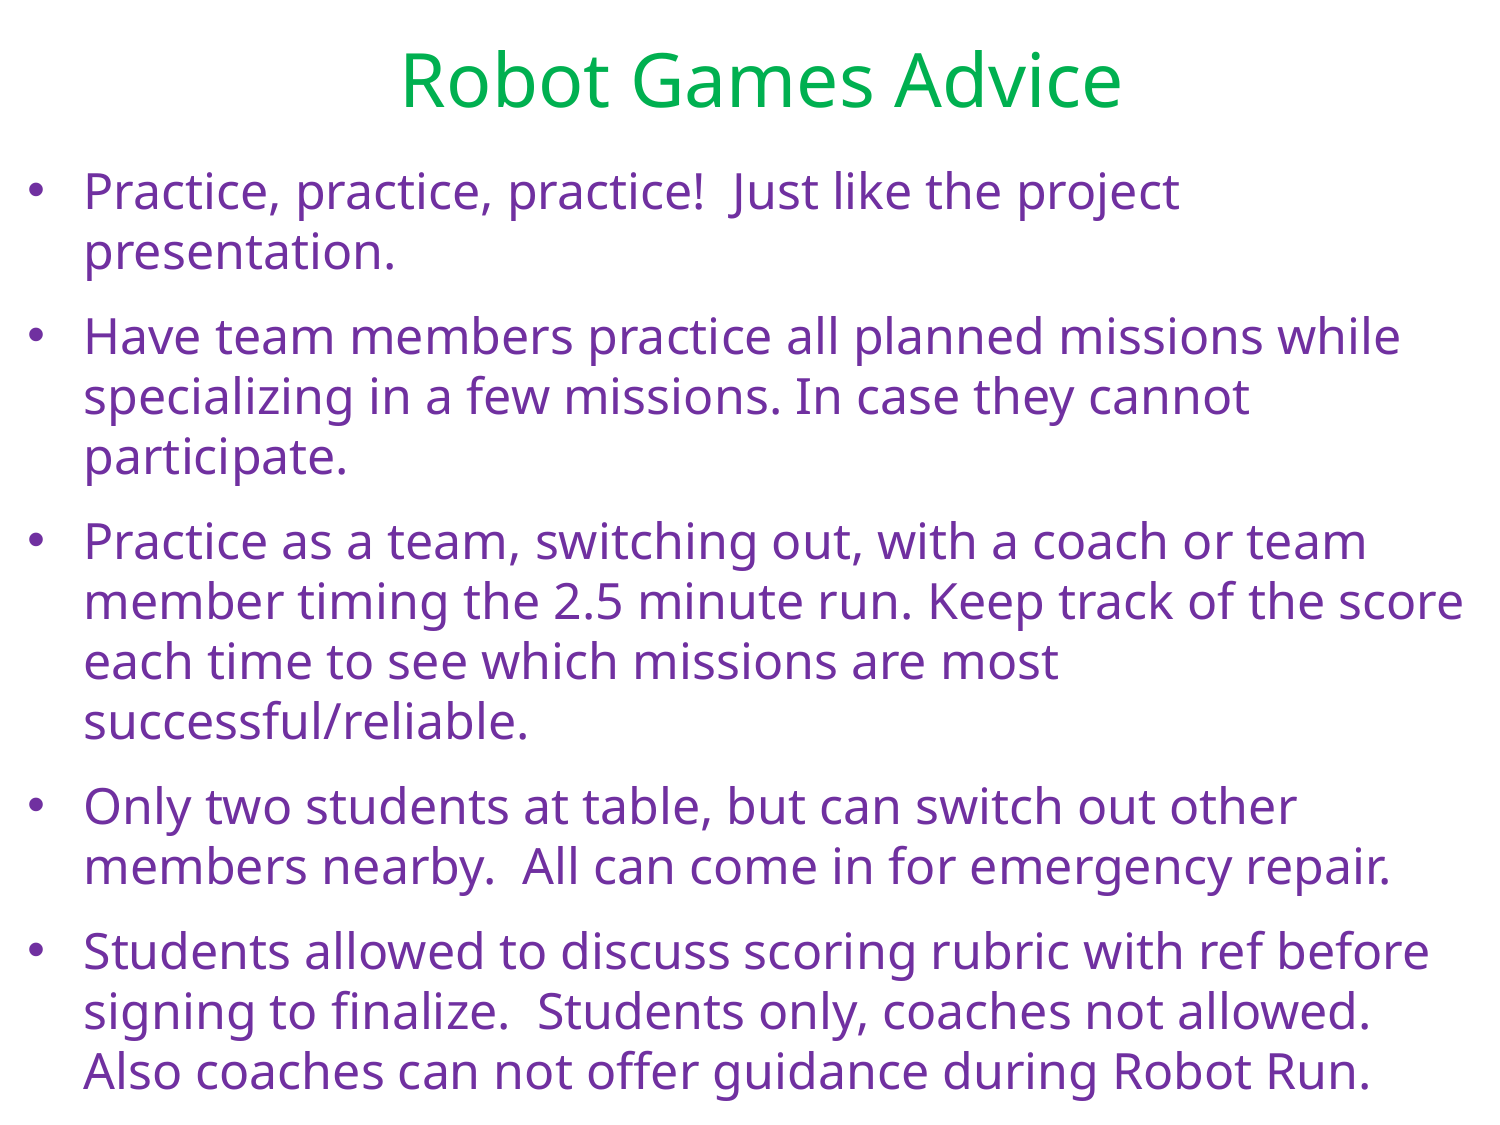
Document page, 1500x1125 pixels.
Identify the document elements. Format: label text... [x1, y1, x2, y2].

text_box Robot Games Advice [124, 24, 1400, 146]
text_box Practice, practice, practice! Just like the project presentation. Have team members practice all planned missions while specializing in a few missions. In case they cannot participate. Practice as a team, switching out, with a coach or team member timing the 2.5 minute run. Keep track of the score each time to see which missions are most successful/reliable. Only two students at table, but can switch out other members nearby. All can come in for emergency repair. Students allowed to discuss scoring rubric with ref before signing to finalize. Students only, coaches not allowed. Also coaches can not offer guidance during Robot Run. Have Fun  What we discover is more important than what we win. [12, 152, 1500, 1125]
